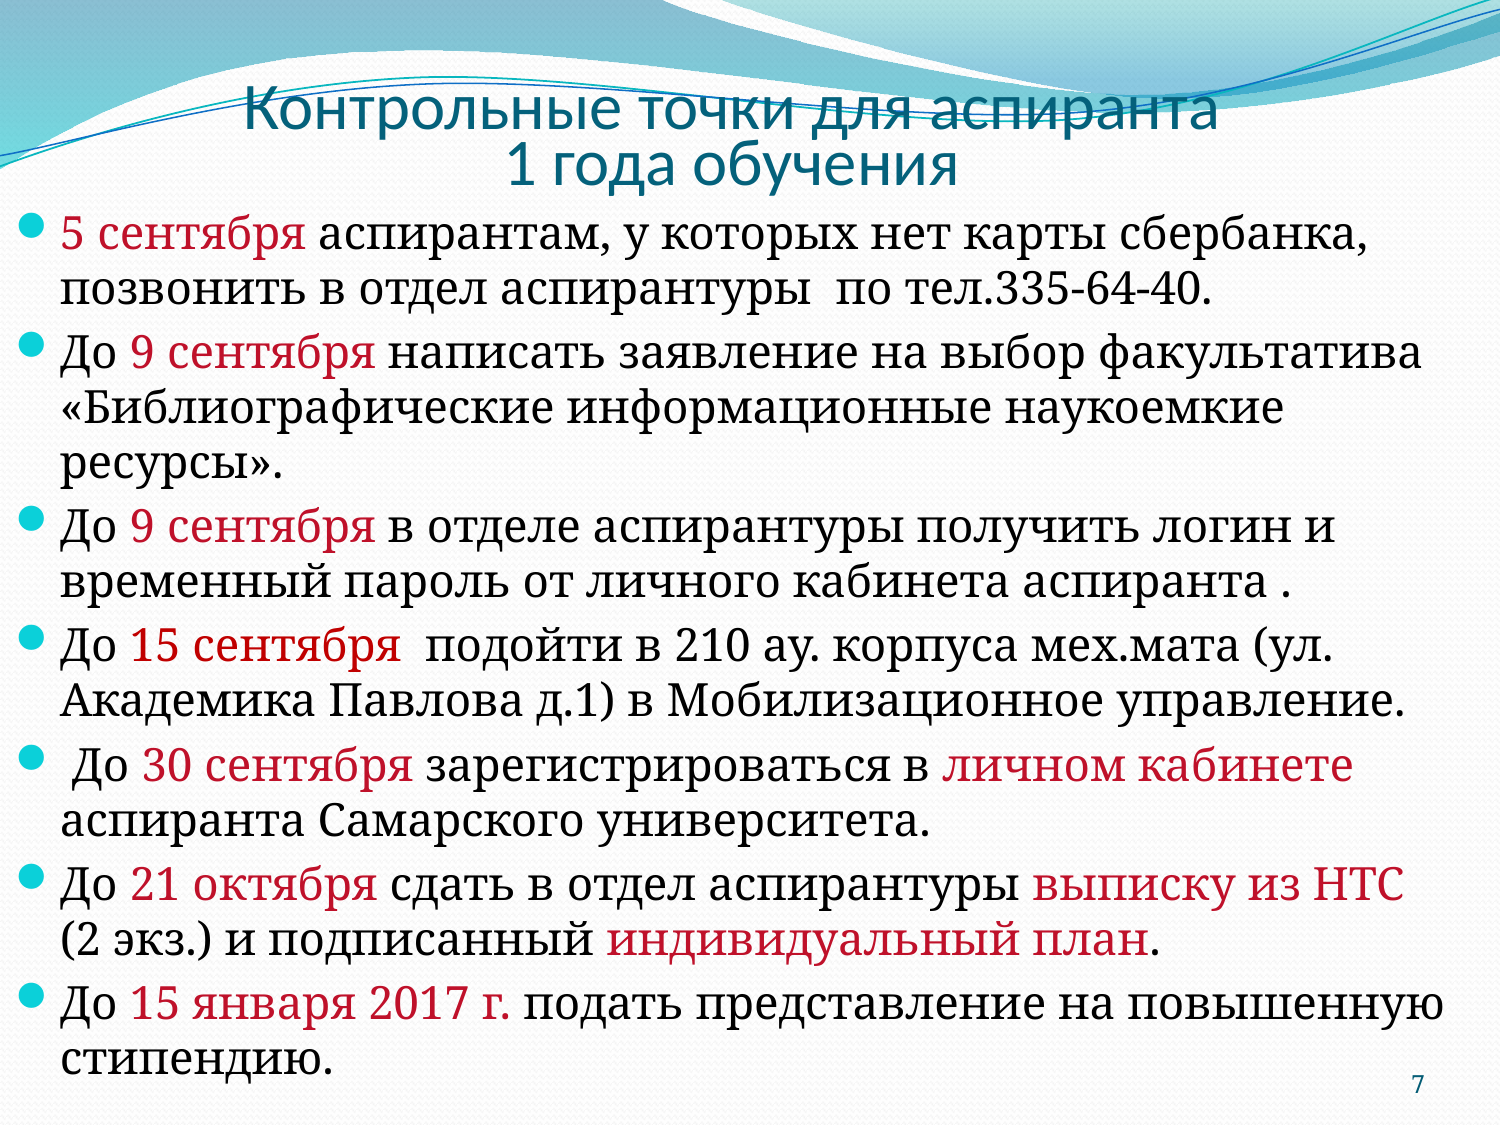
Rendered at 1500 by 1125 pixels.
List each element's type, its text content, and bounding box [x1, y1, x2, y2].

list 5 сентября аспирантам, у которых нет карты сбербанка, позвонить в отдел аспирантуры по тел.335-64-40. До 9 сентября написать заявление на выбор факультатива «Библиографические информационные наукоемкие ресурсы». До 9 сентября в отделе аспирантуры получить логин и временный пароль от личного кабинета аспиранта . До 15 сентября подойти в 210 ау. корпуса мех.мата (ул. Академика Павлова д.1) в Мобилизационное управление. До 30 сентября зарегистрироваться в личном кабинете аспиранта Самарского университета. До 21 октября сдать в отдел аспирантуры выписку из НТС (2 экз.) и подписанный индивидуальный план. До 15 января 2017 г. подать представление на повышенную стипендию. [0, 196, 1483, 1107]
slide_number 7 [1299, 1042, 1425, 1103]
title Контрольные точки для аспиранта 1 года обучения [64, 54, 1416, 196]
